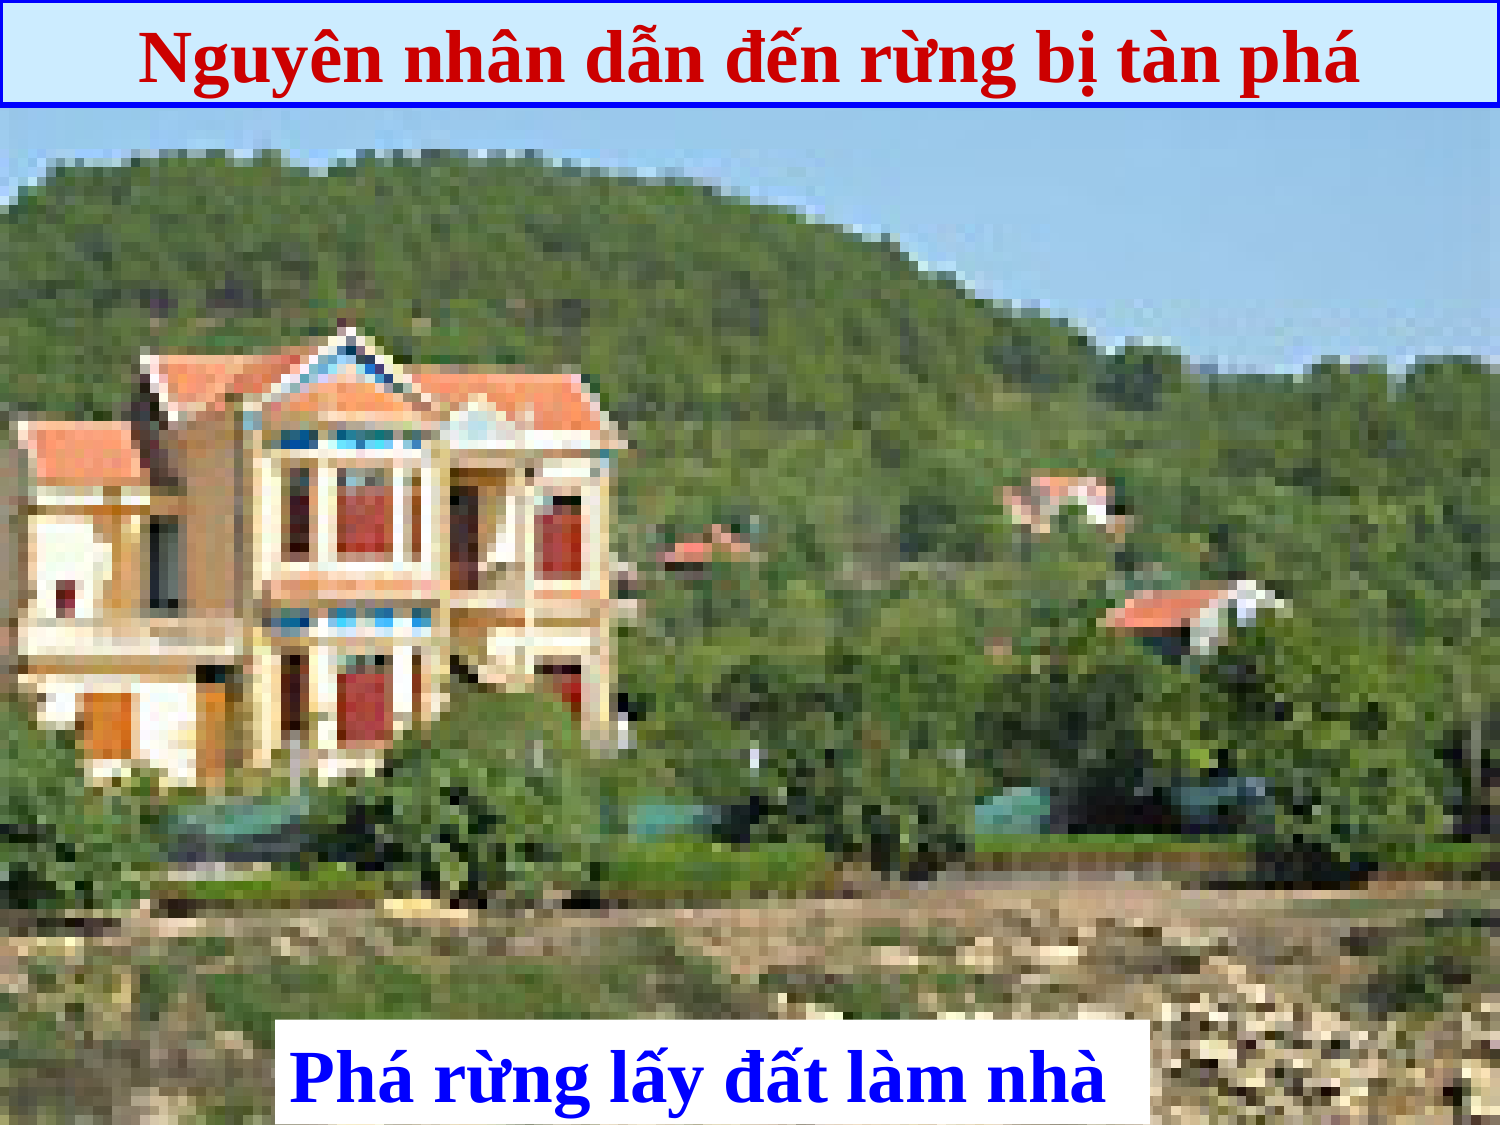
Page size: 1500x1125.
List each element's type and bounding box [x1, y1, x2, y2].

list [0, 0, 1500, 1125]
